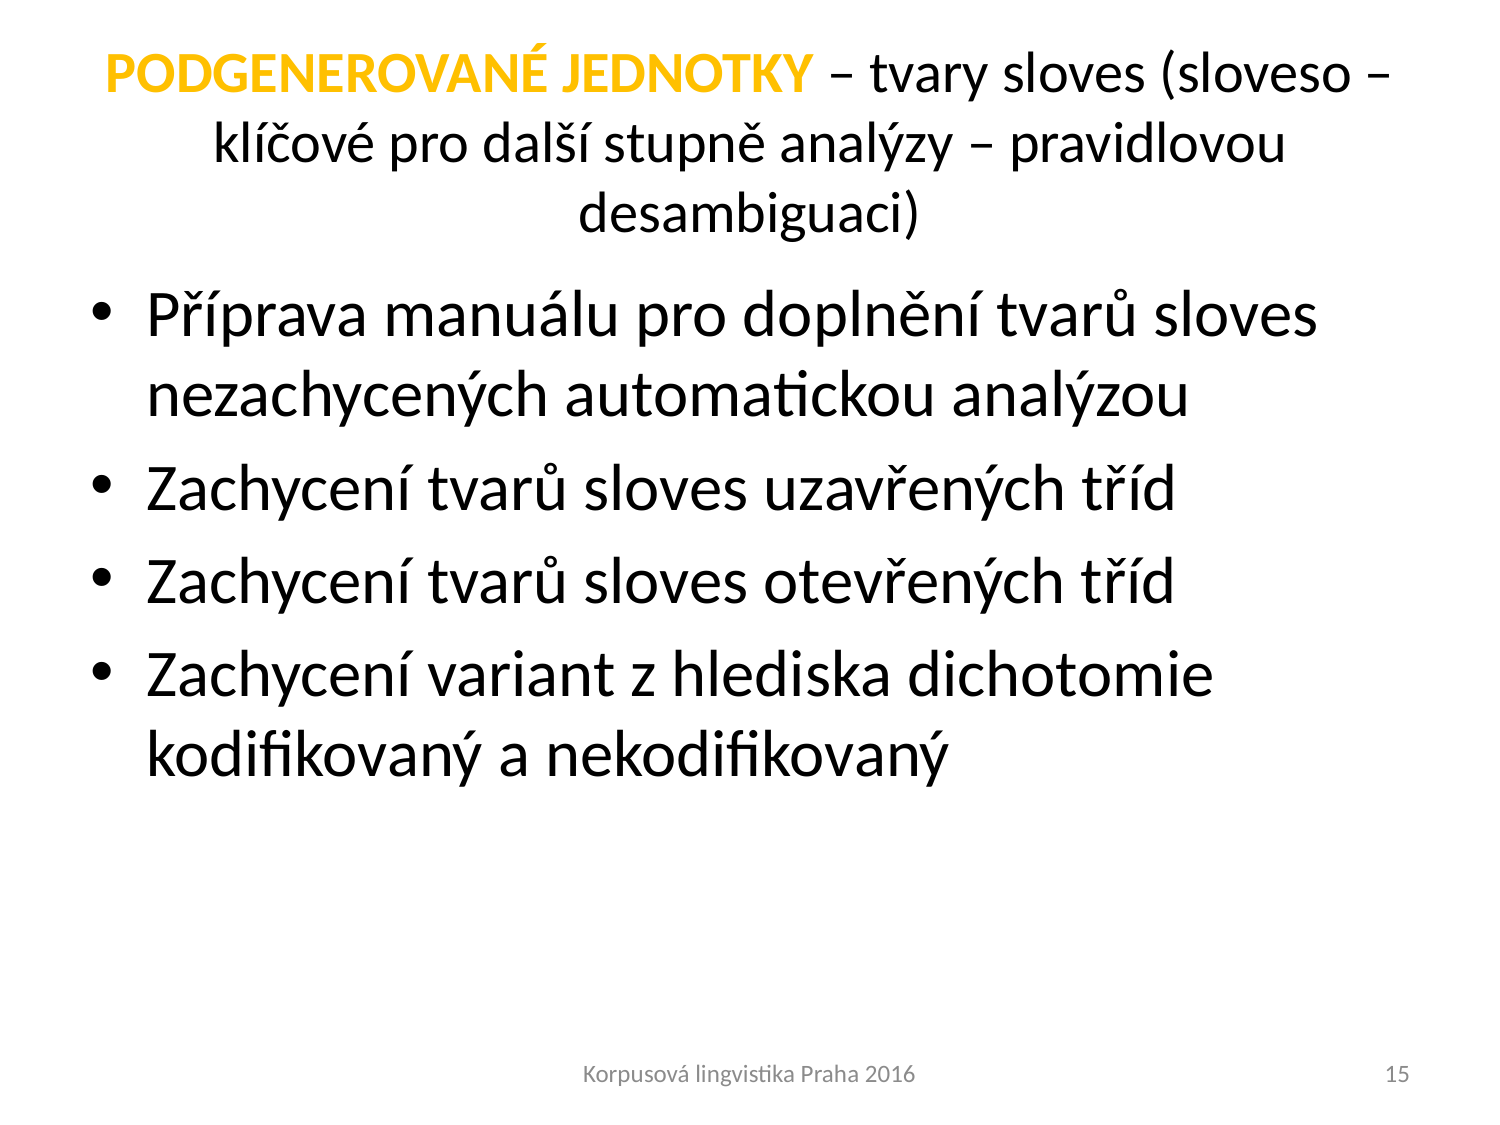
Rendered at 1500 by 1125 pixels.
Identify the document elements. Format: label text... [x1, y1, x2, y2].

list Příprava manuálu pro doplnění tvarů sloves nezachycených automatickou analýzou Zachycení tvarů sloves uzavřených tříd Zachycení tvarů sloves otevřených tříd Zachycení variant z hlediska dichotomie kodifikovaný a nekodifikovaný [75, 262, 1425, 1005]
slide_number 15 [1074, 1042, 1425, 1103]
title PODGENEROVANÉ JEDNOTKY – tvary sloves (sloveso – klíčové pro další stupně analýzy – pravidlovou desambiguaci) [75, 45, 1425, 233]
footer Korpusová lingvistika Praha 2016 [512, 1042, 988, 1103]
